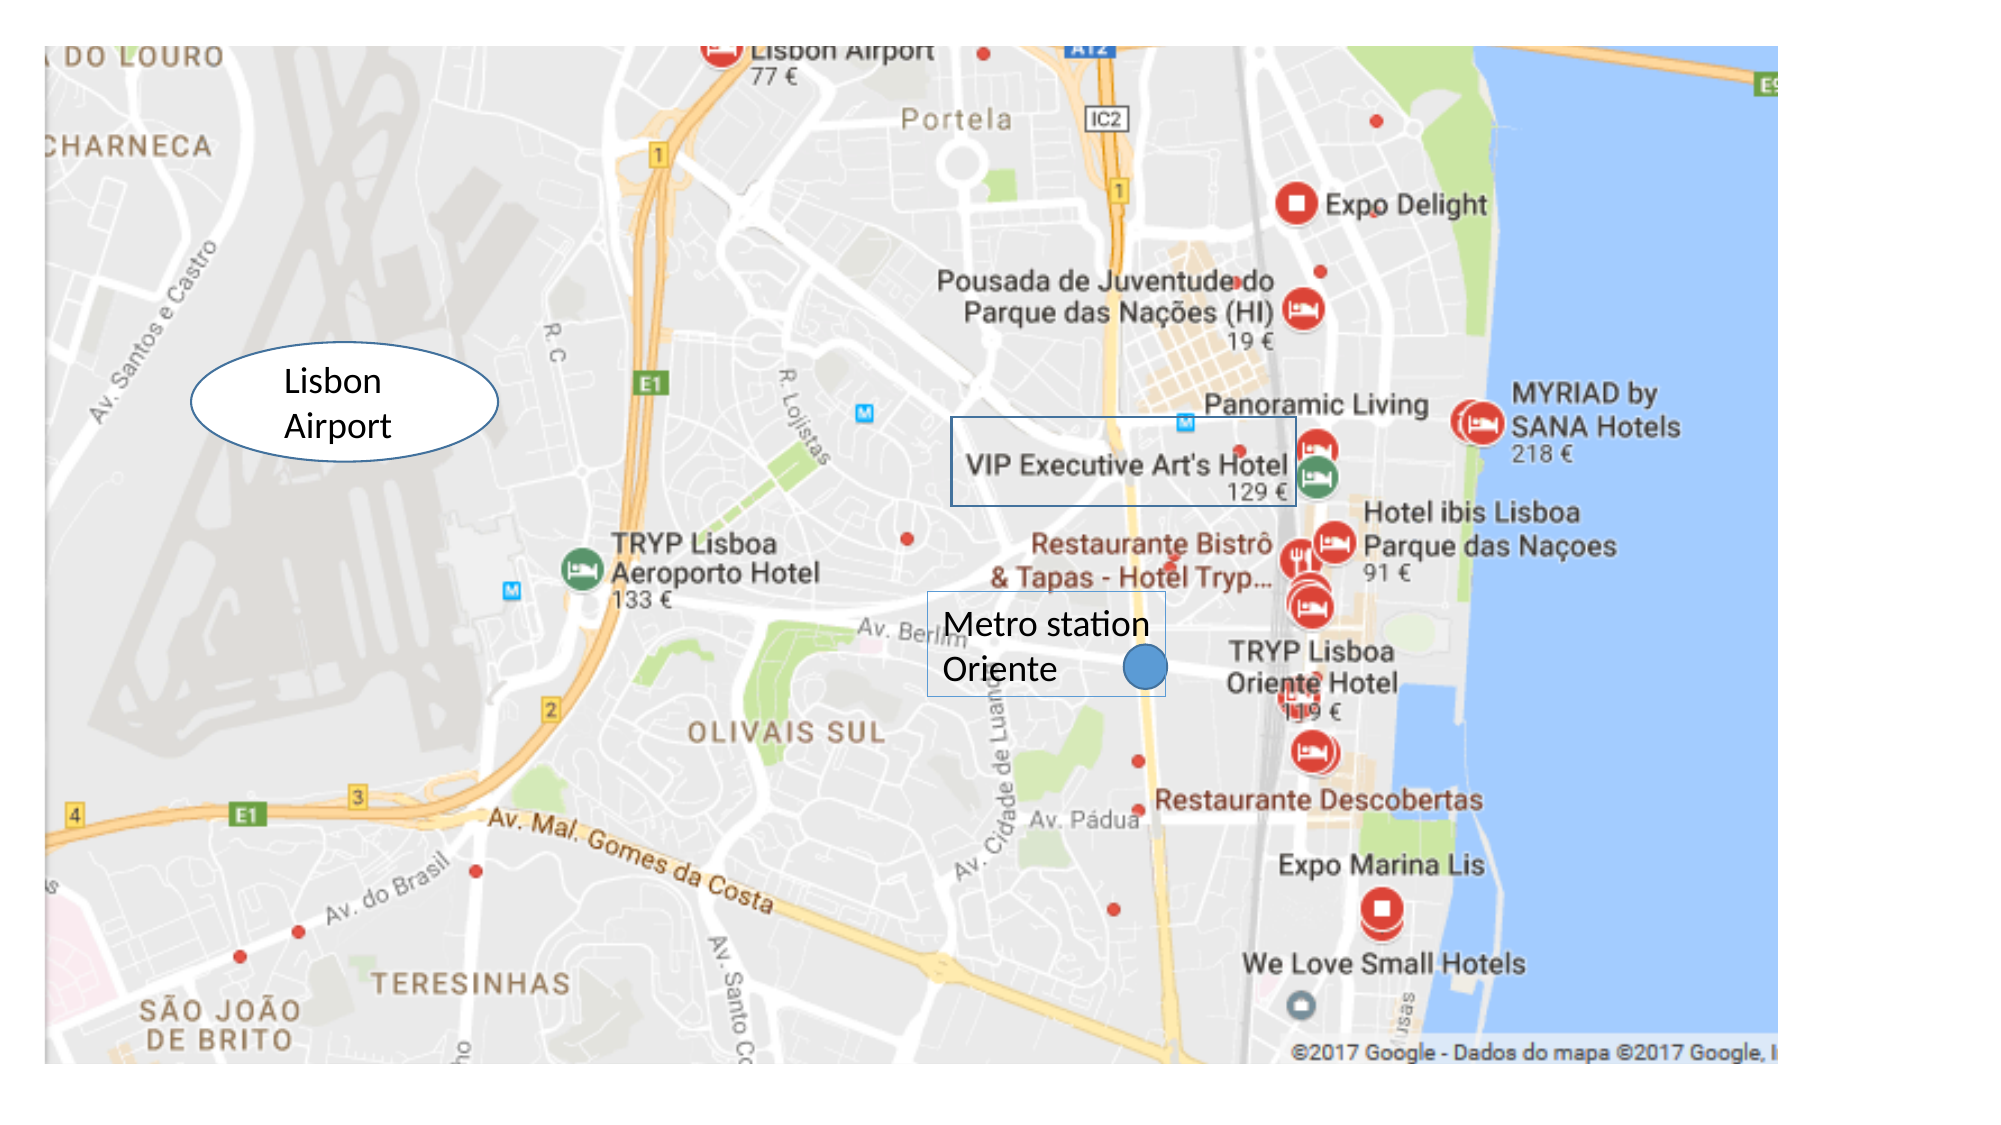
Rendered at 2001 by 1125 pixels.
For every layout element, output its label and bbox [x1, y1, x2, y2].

picture [44, 46, 1778, 1064]
